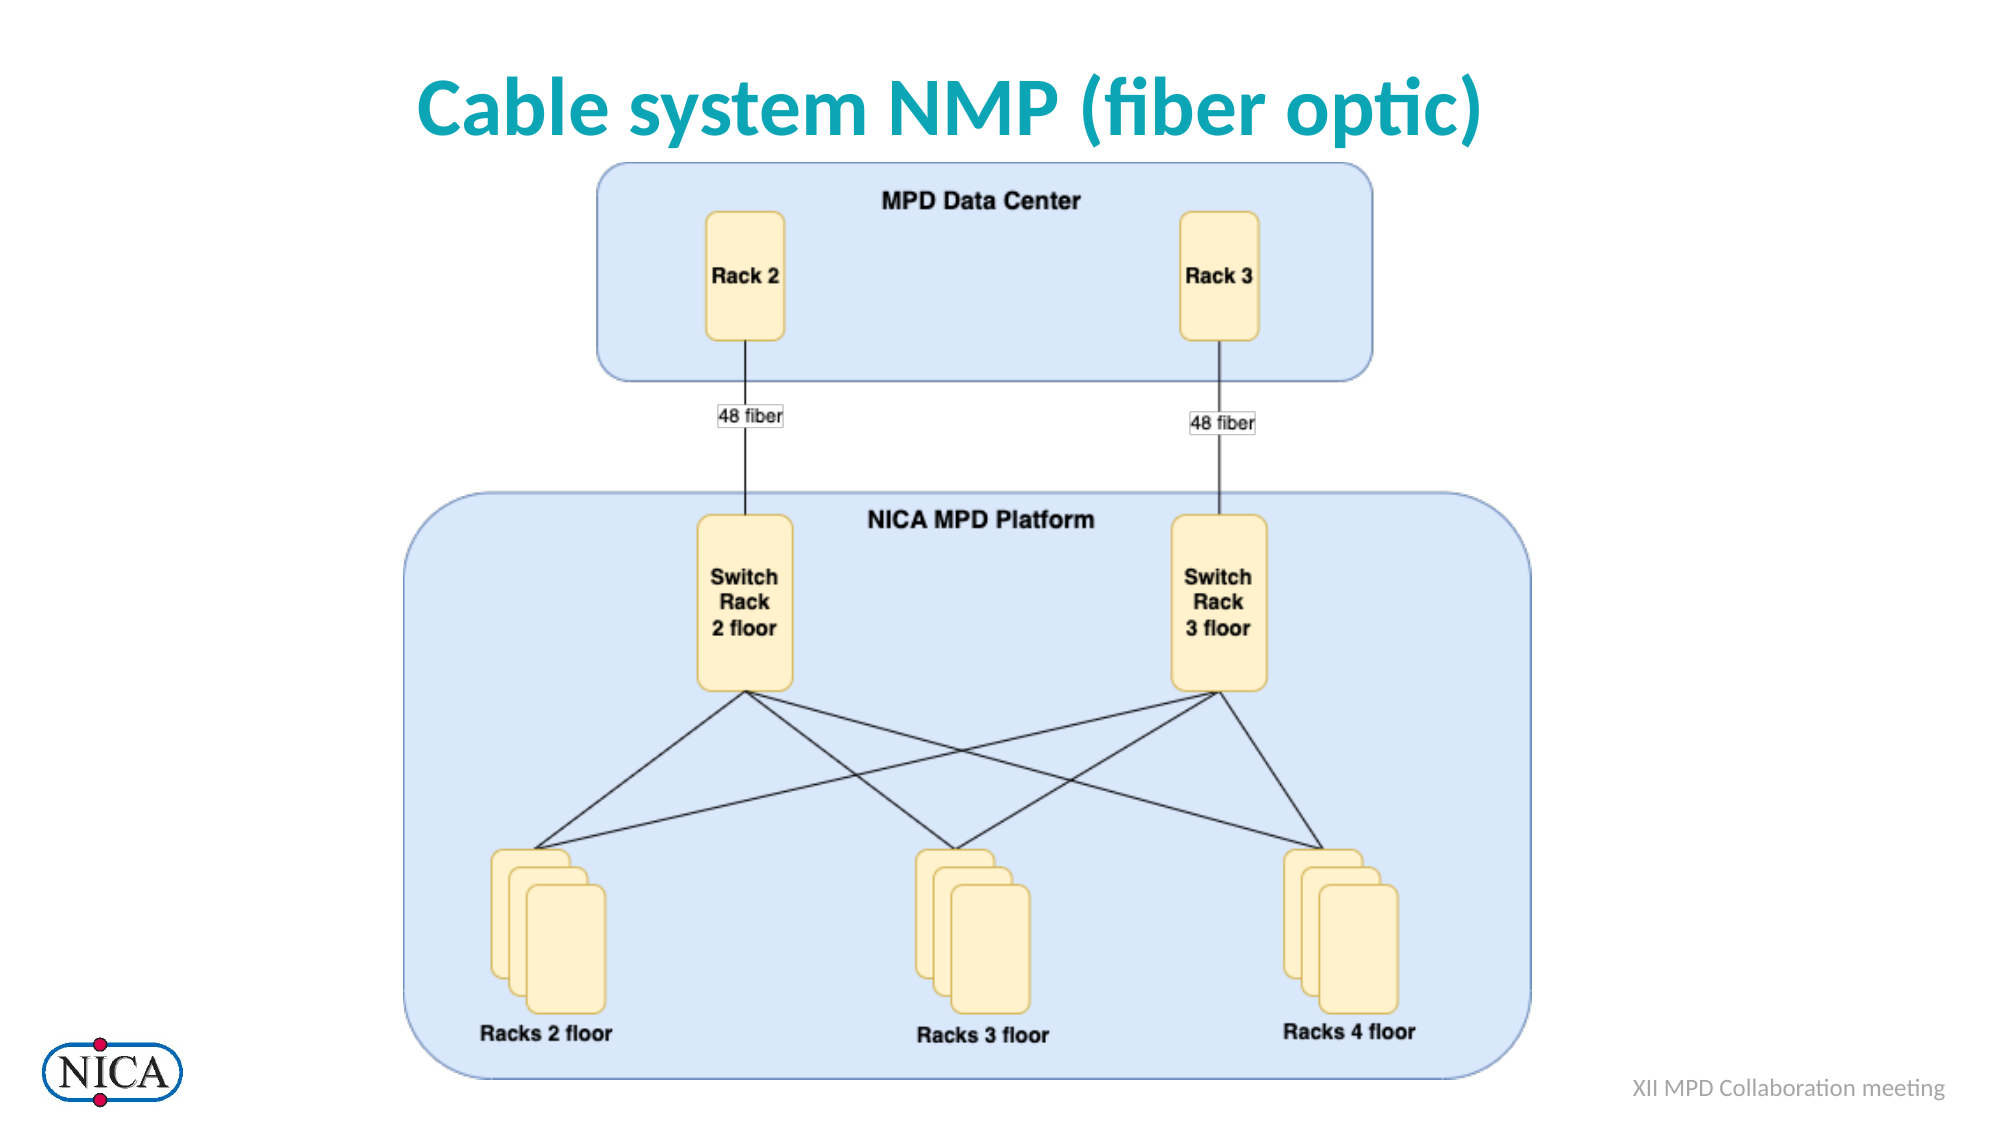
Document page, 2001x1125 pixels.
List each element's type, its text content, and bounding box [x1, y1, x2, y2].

picture [40, 1034, 184, 1110]
text_box XII MPD Collaboration meeting [1618, 1063, 2001, 1109]
picture [403, 162, 1532, 1080]
text_box Cable system NMP (fiber optic) [403, 0, 1721, 218]
